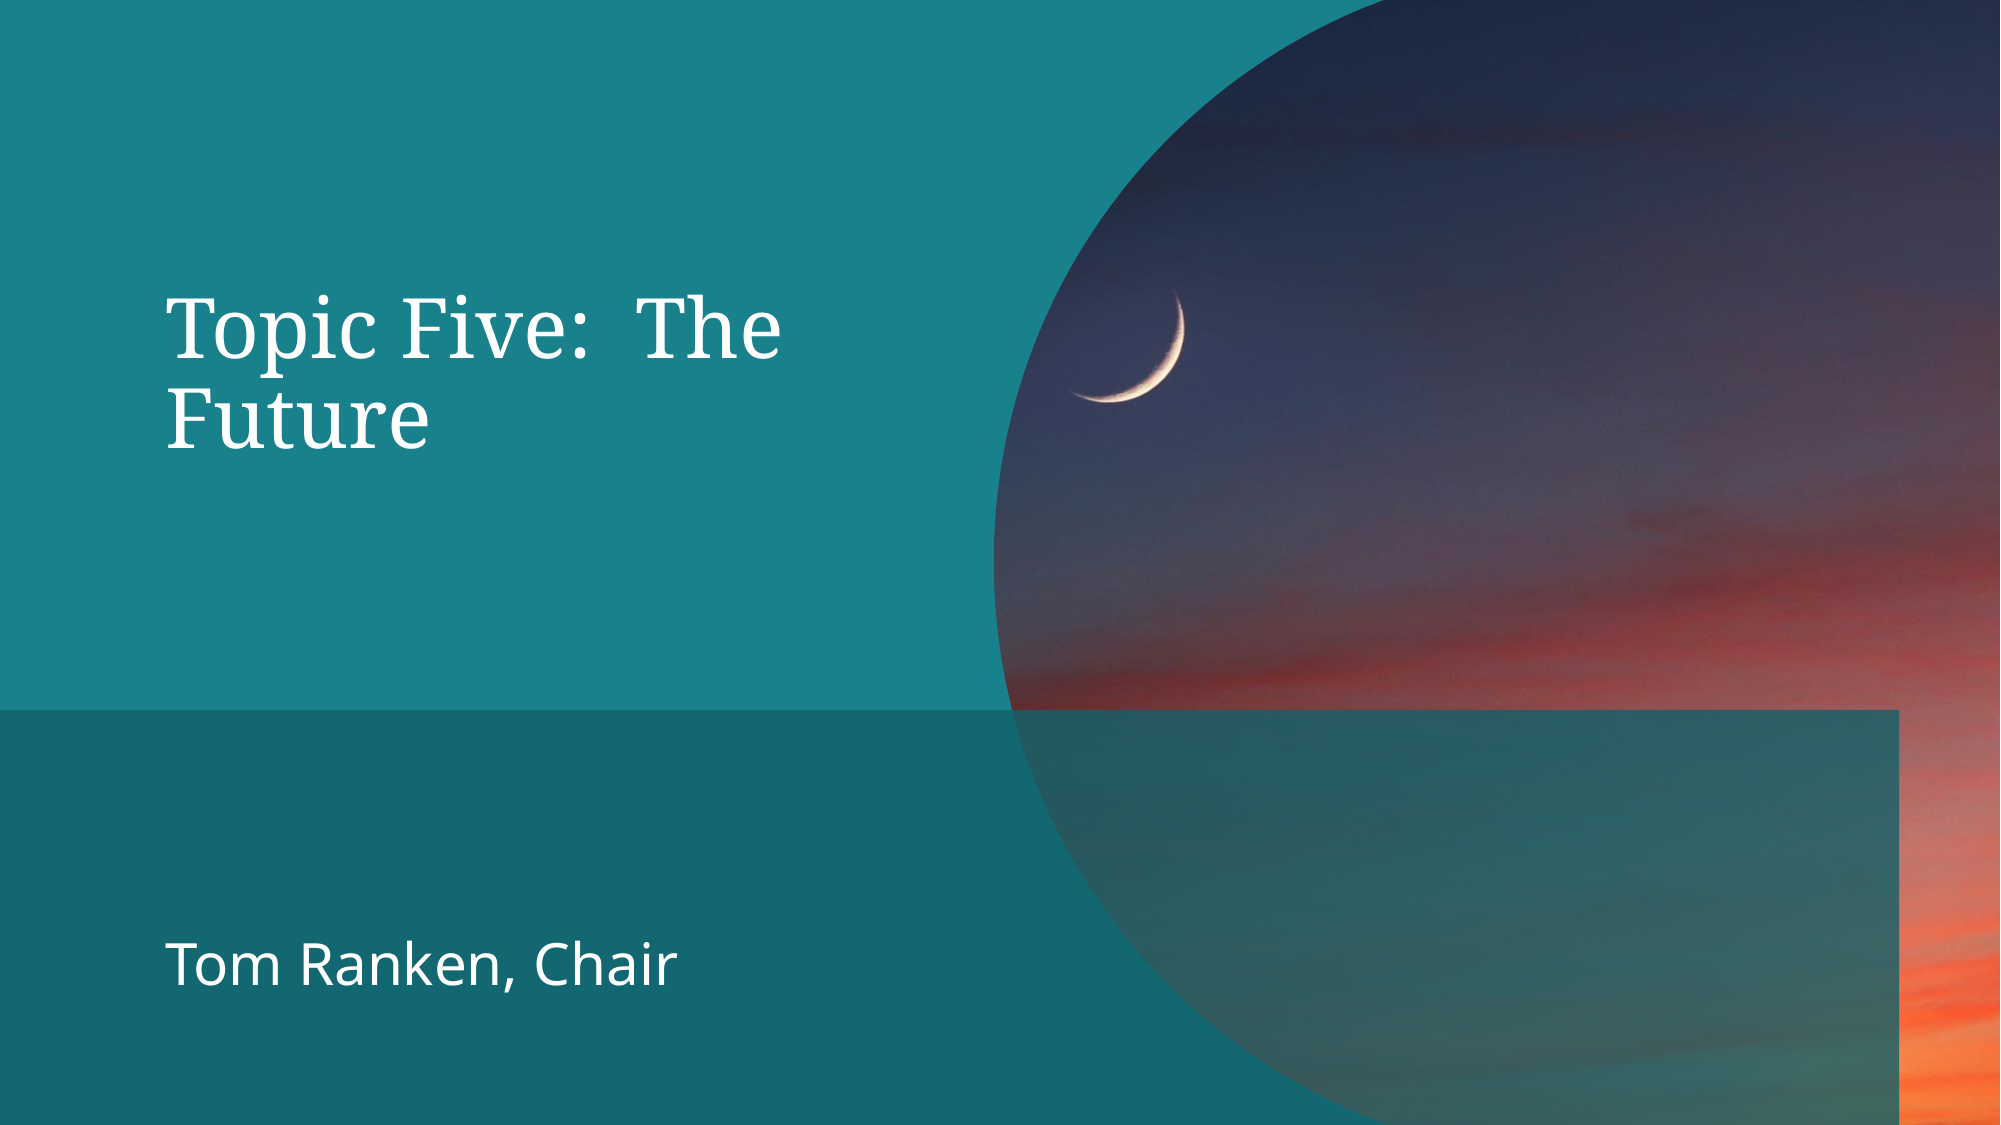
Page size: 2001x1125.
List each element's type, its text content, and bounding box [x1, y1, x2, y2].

subtitle Tom Ranken, Chair [0, 709, 993, 1125]
picture [993, 0, 2000, 1125]
title Topic Five: The Future [150, 112, 933, 641]
